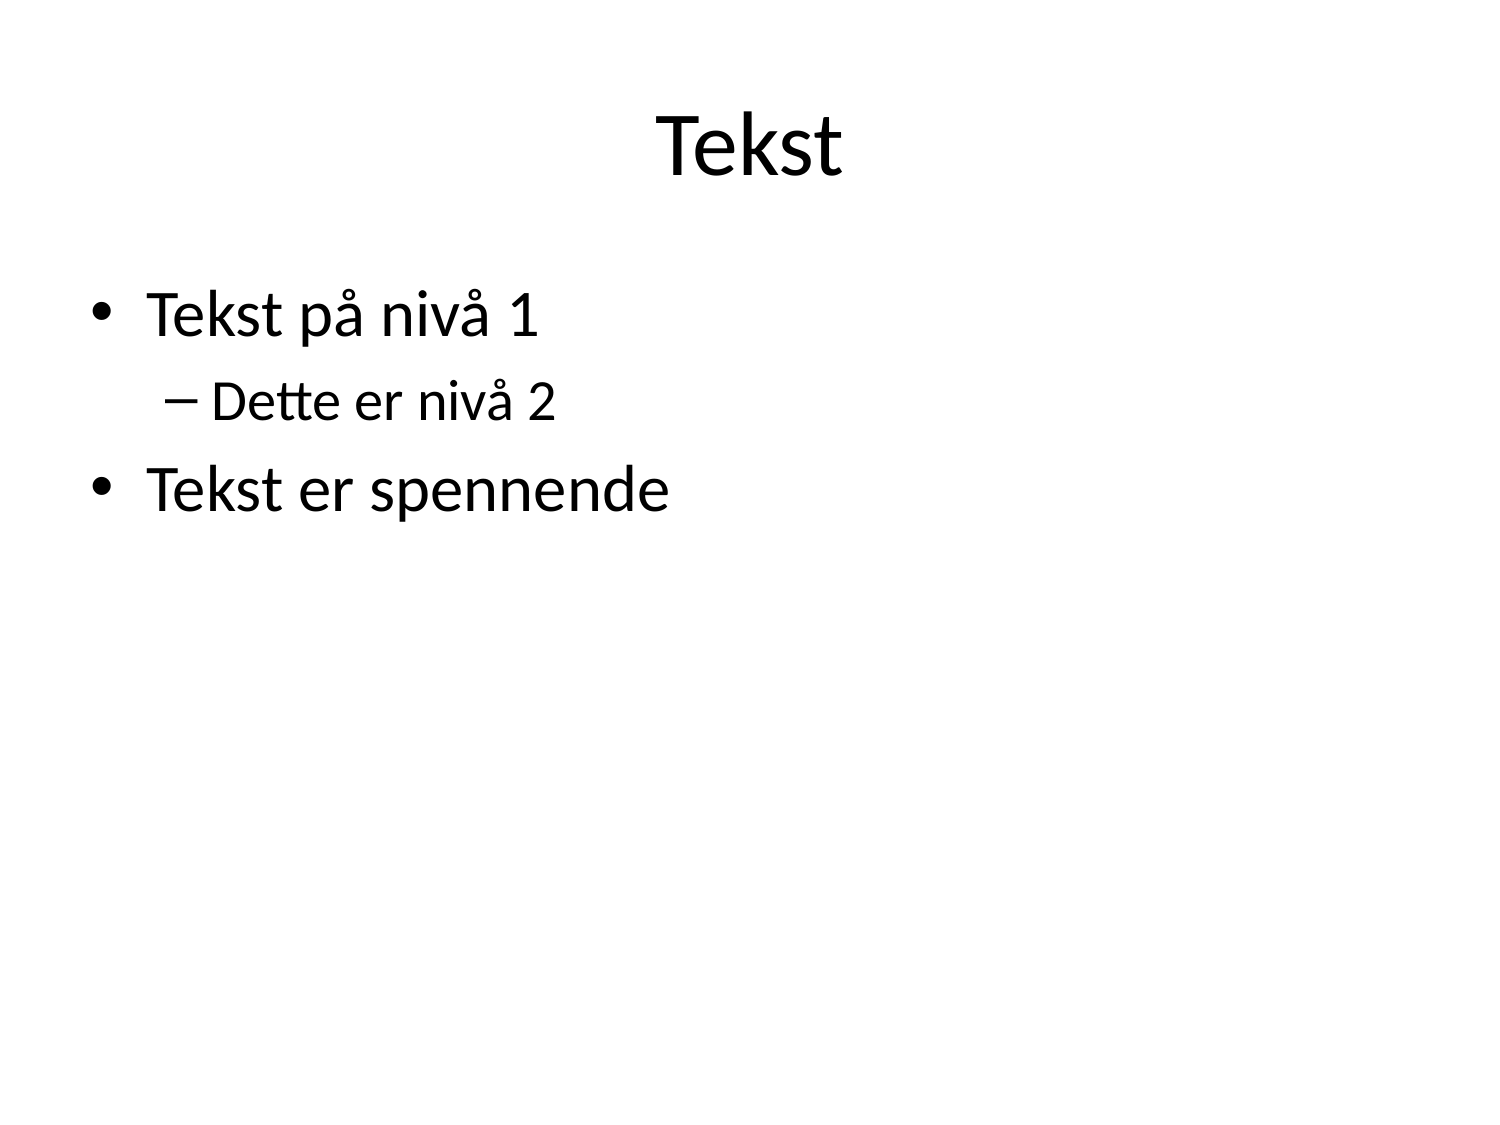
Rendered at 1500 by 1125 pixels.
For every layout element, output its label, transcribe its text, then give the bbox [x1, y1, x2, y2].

title Tekst [75, 45, 1425, 233]
list Tekst på nivå 1 Dette er nivå 2 Tekst er spennende [75, 262, 1425, 1005]
